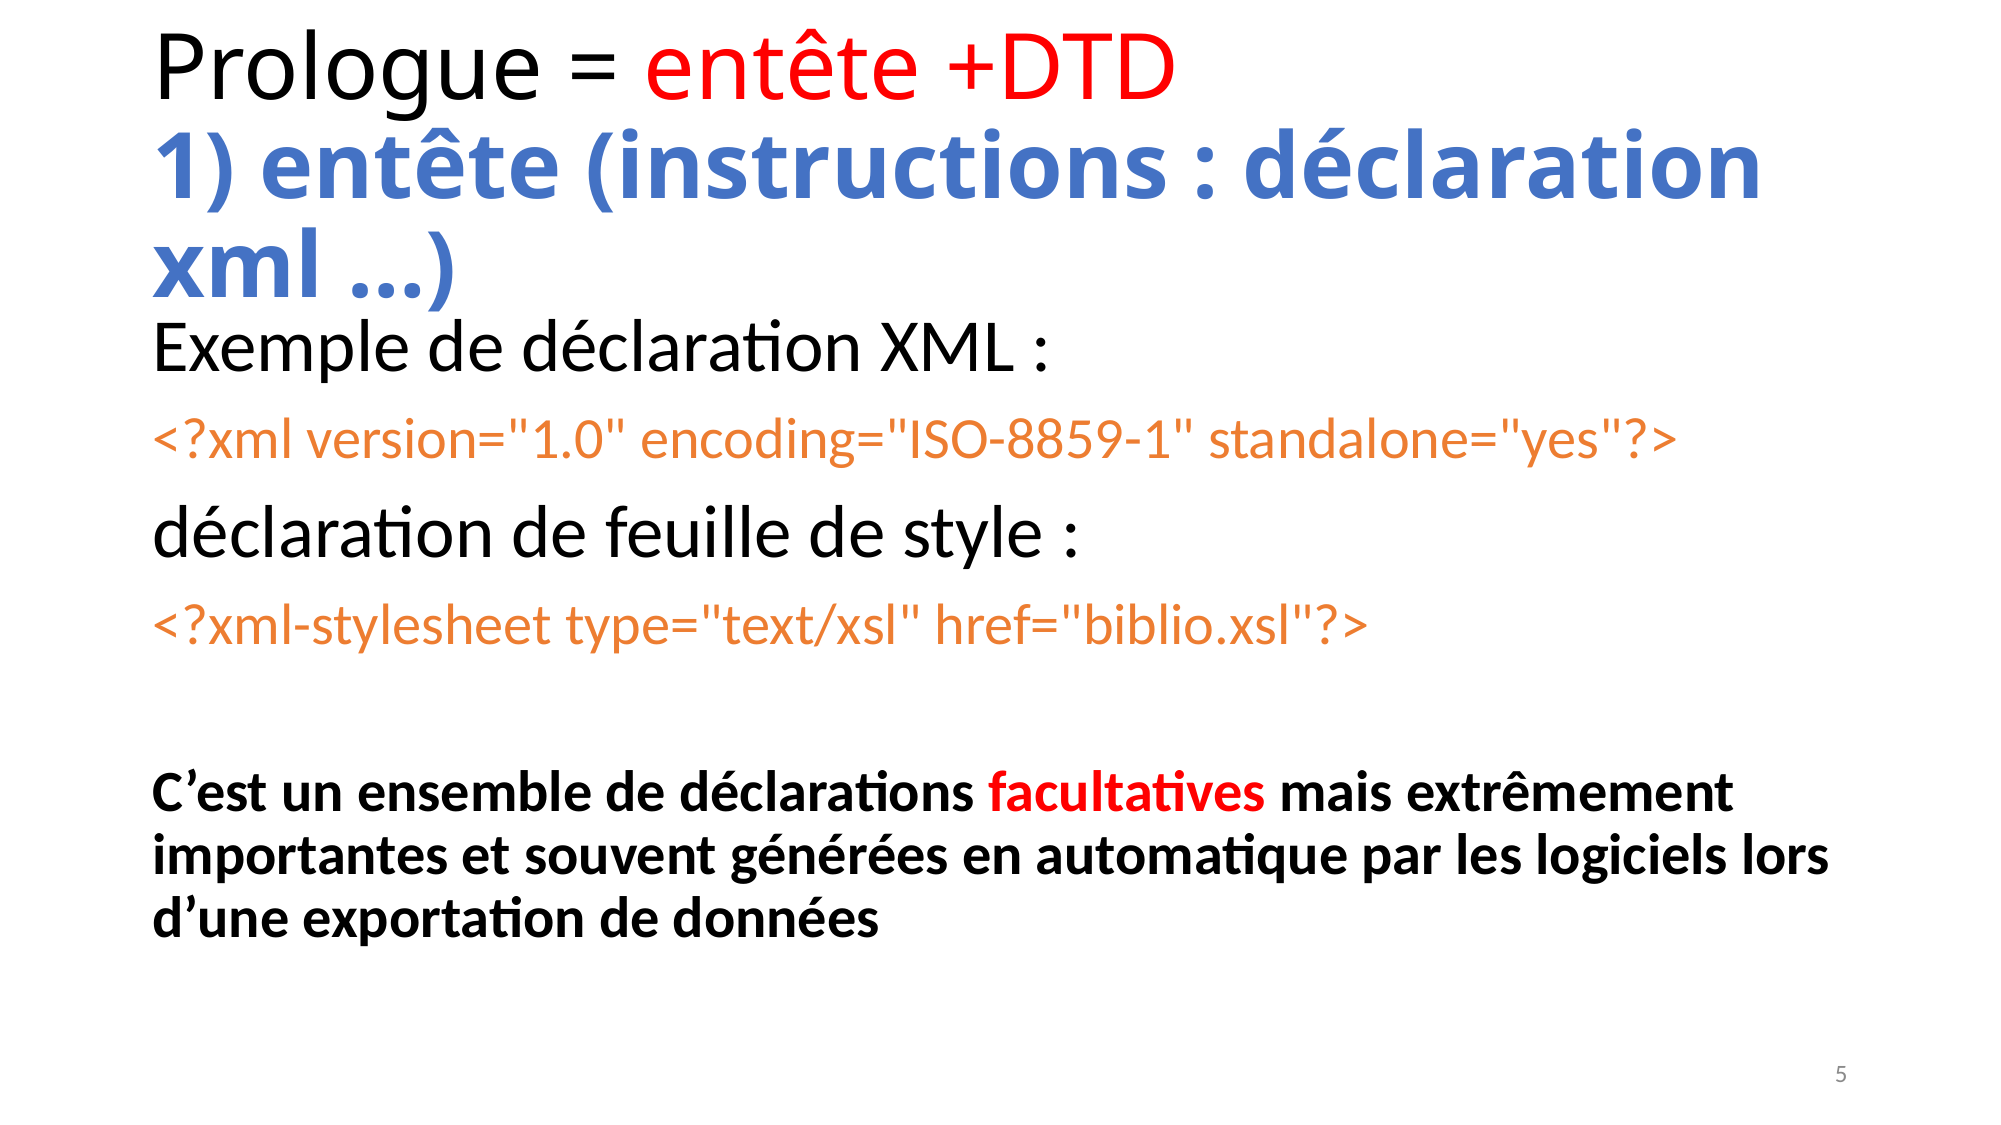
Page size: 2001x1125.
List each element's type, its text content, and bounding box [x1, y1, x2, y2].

list Exemple de déclaration XML : <?xml version="1.0" encoding="ISO-8859-1" standalone="yes"?> déclaration de feuille de style : <?xml-stylesheet type="text/xsl" href="biblio.xsl"?> C’est un ensemble de déclarations facultatives mais extrêmement importantes et souvent générées en automatique par les logiciels lors d’une exportation de données [137, 299, 1863, 1014]
slide_number 5 [1412, 1042, 1863, 1103]
title Prologue = entête +DTD 1) entête (instructions : déclaration xml …) [137, 59, 1863, 278]
